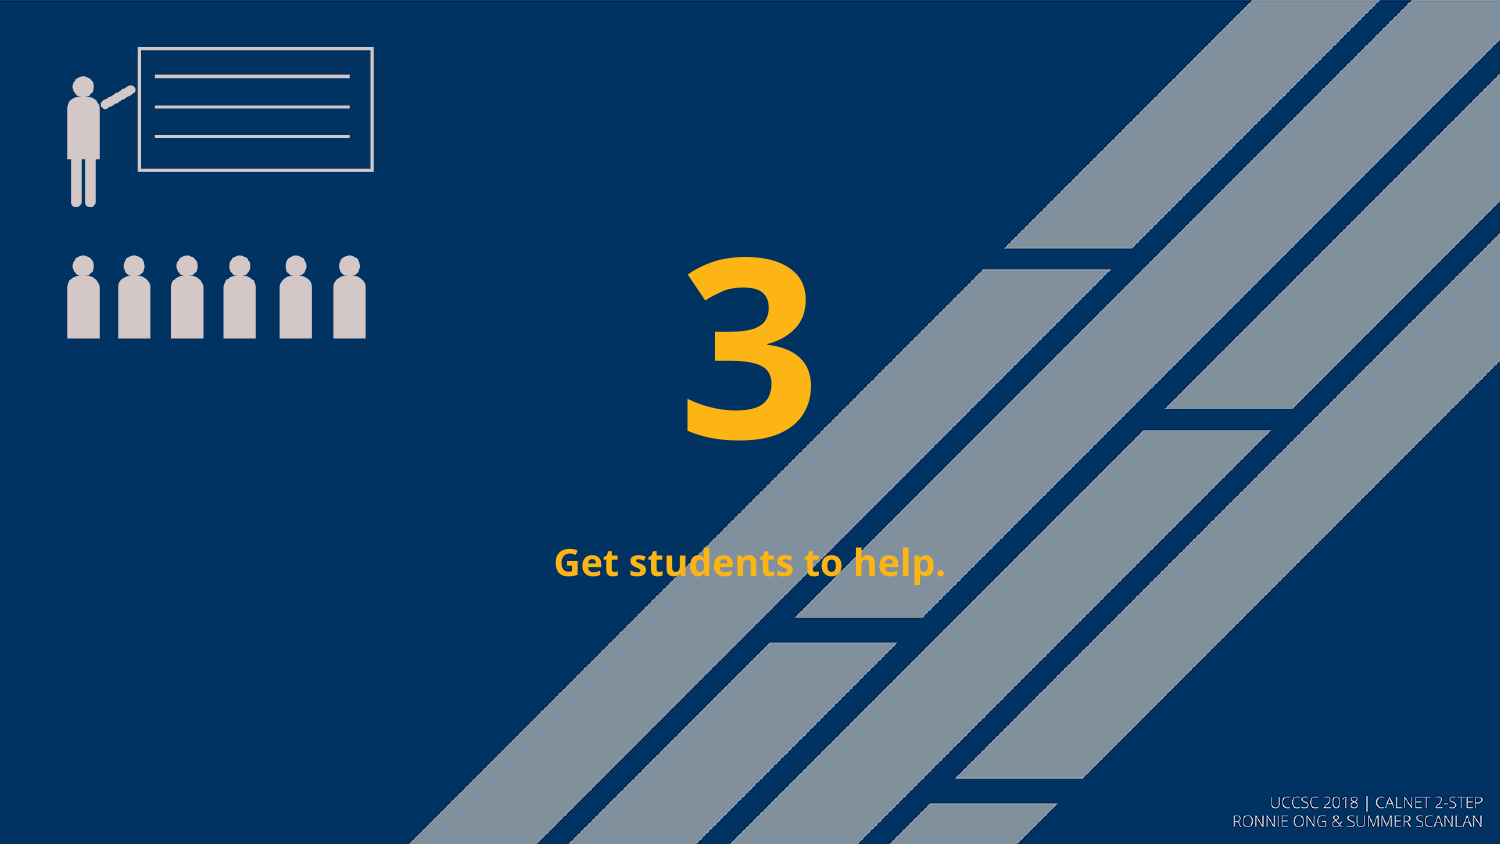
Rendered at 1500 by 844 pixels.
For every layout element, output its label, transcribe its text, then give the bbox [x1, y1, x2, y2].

picture [0, 0, 1500, 844]
list Get students to help. [51, 517, 1449, 731]
title 3 [51, 181, 1449, 504]
